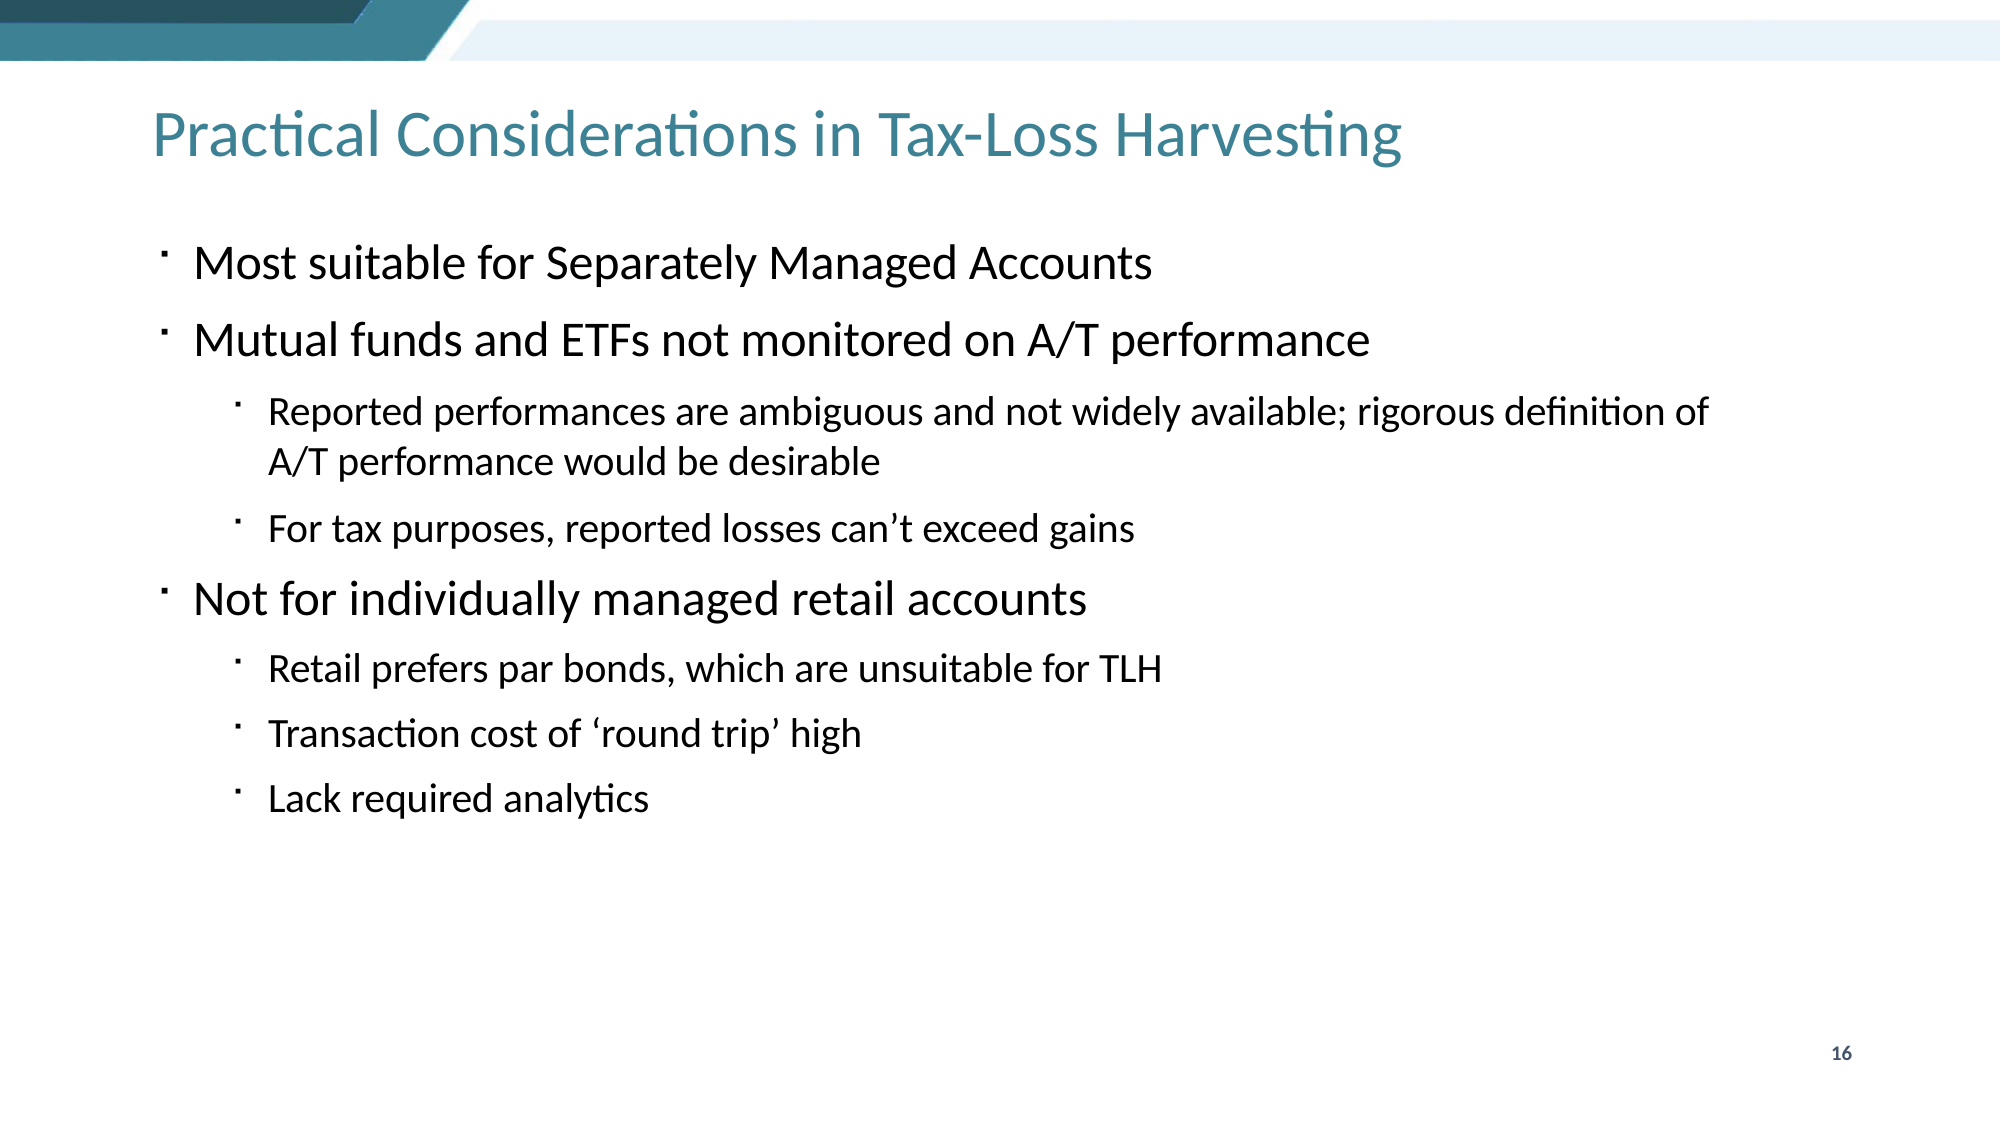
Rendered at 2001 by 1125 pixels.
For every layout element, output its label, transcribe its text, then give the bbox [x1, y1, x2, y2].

picture [0, 0, 2000, 61]
text_box Most suitable for Separately Managed Accounts Mutual funds and ETFs not monitored on A/T performance Reported performances are ambiguous and not widely available; rigorous definition of A/T performance would be desirable For tax purposes, reported losses can’t exceed gains Not for individually managed retail accounts Retail prefers par bonds, which are unsuitable for TLH Transaction cost of ‘round trip’ high Lack required analytics [153, 212, 1728, 898]
title Practical Considerations in Tax-Loss Harvesting [150, 87, 1575, 278]
slide_number 16 [1824, 1039, 1875, 1088]
